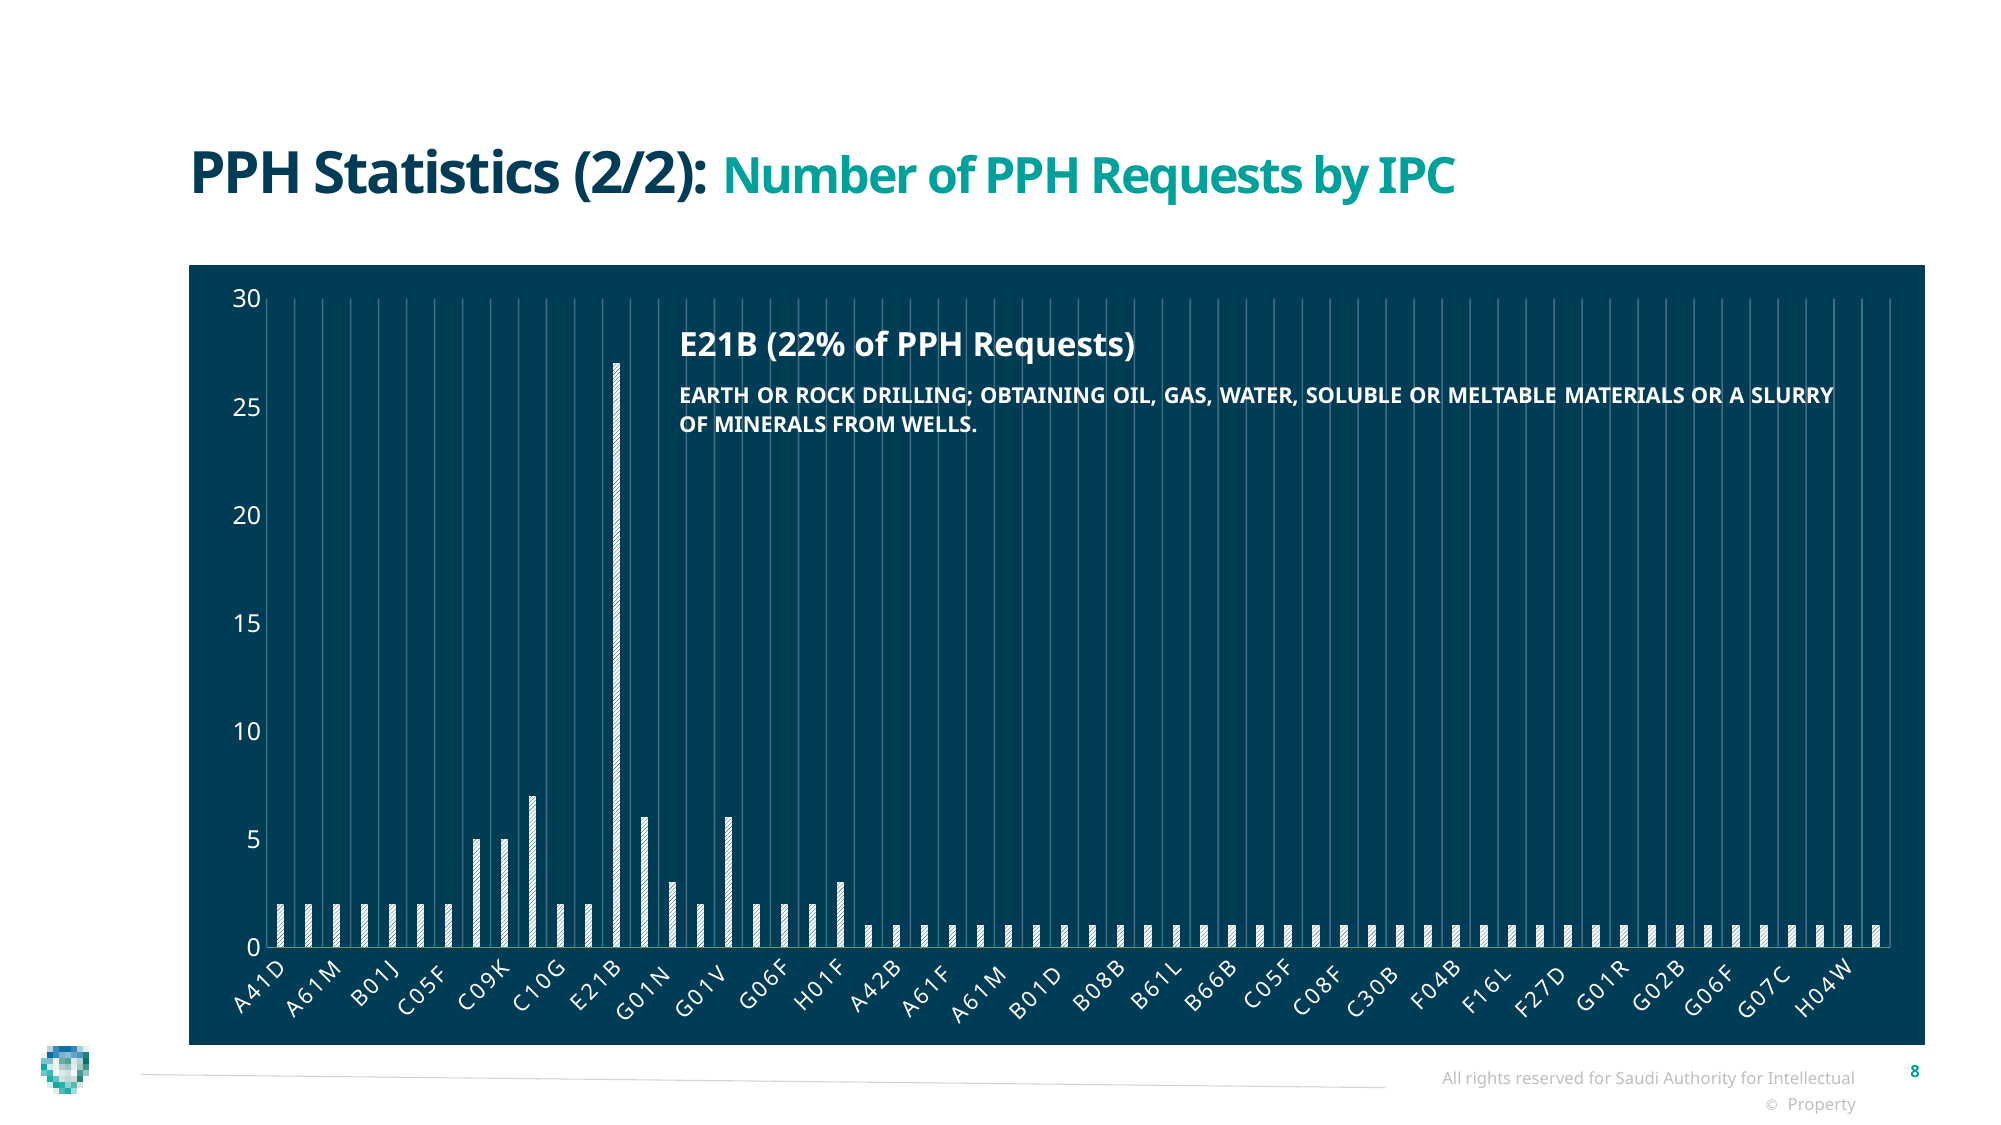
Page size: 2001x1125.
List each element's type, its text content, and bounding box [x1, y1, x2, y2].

picture [41, 1046, 89, 1094]
text_box PPH Statistics (2/2): Number of PPH Requests by IPC [189, 116, 1926, 265]
chart [189, 265, 1926, 1046]
